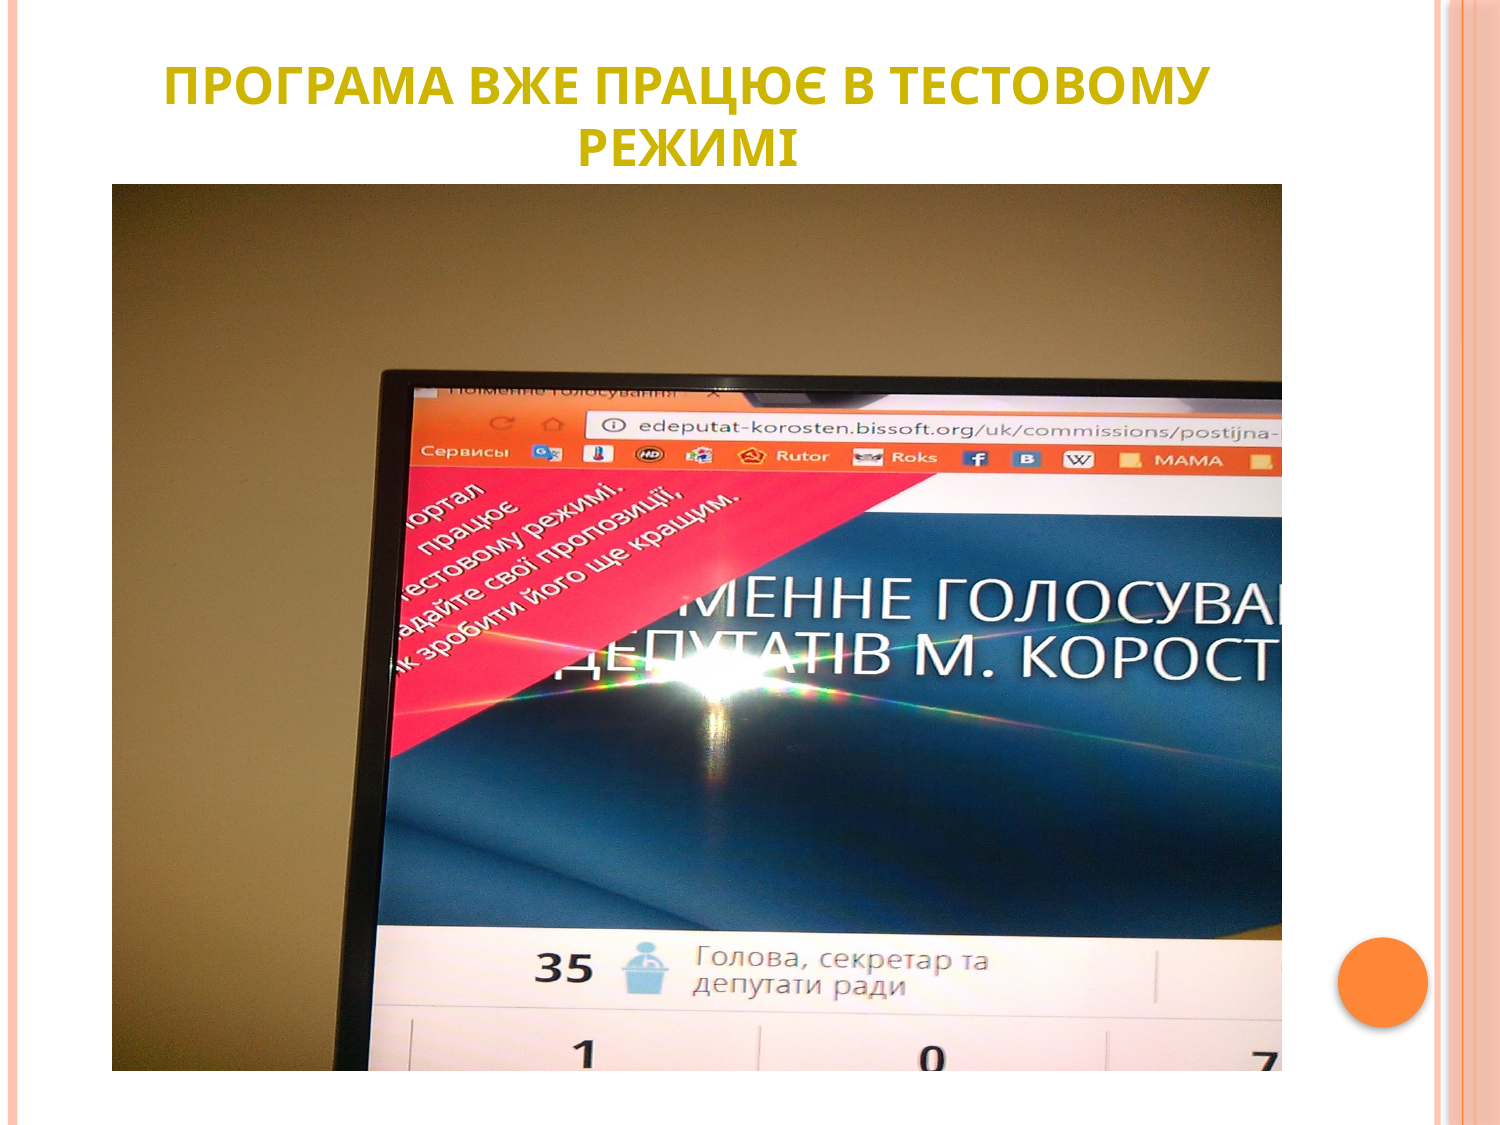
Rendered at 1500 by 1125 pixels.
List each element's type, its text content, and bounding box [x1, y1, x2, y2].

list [111, 183, 1282, 1071]
title Програма вже працює в тестовому режимі [75, 45, 1300, 185]
